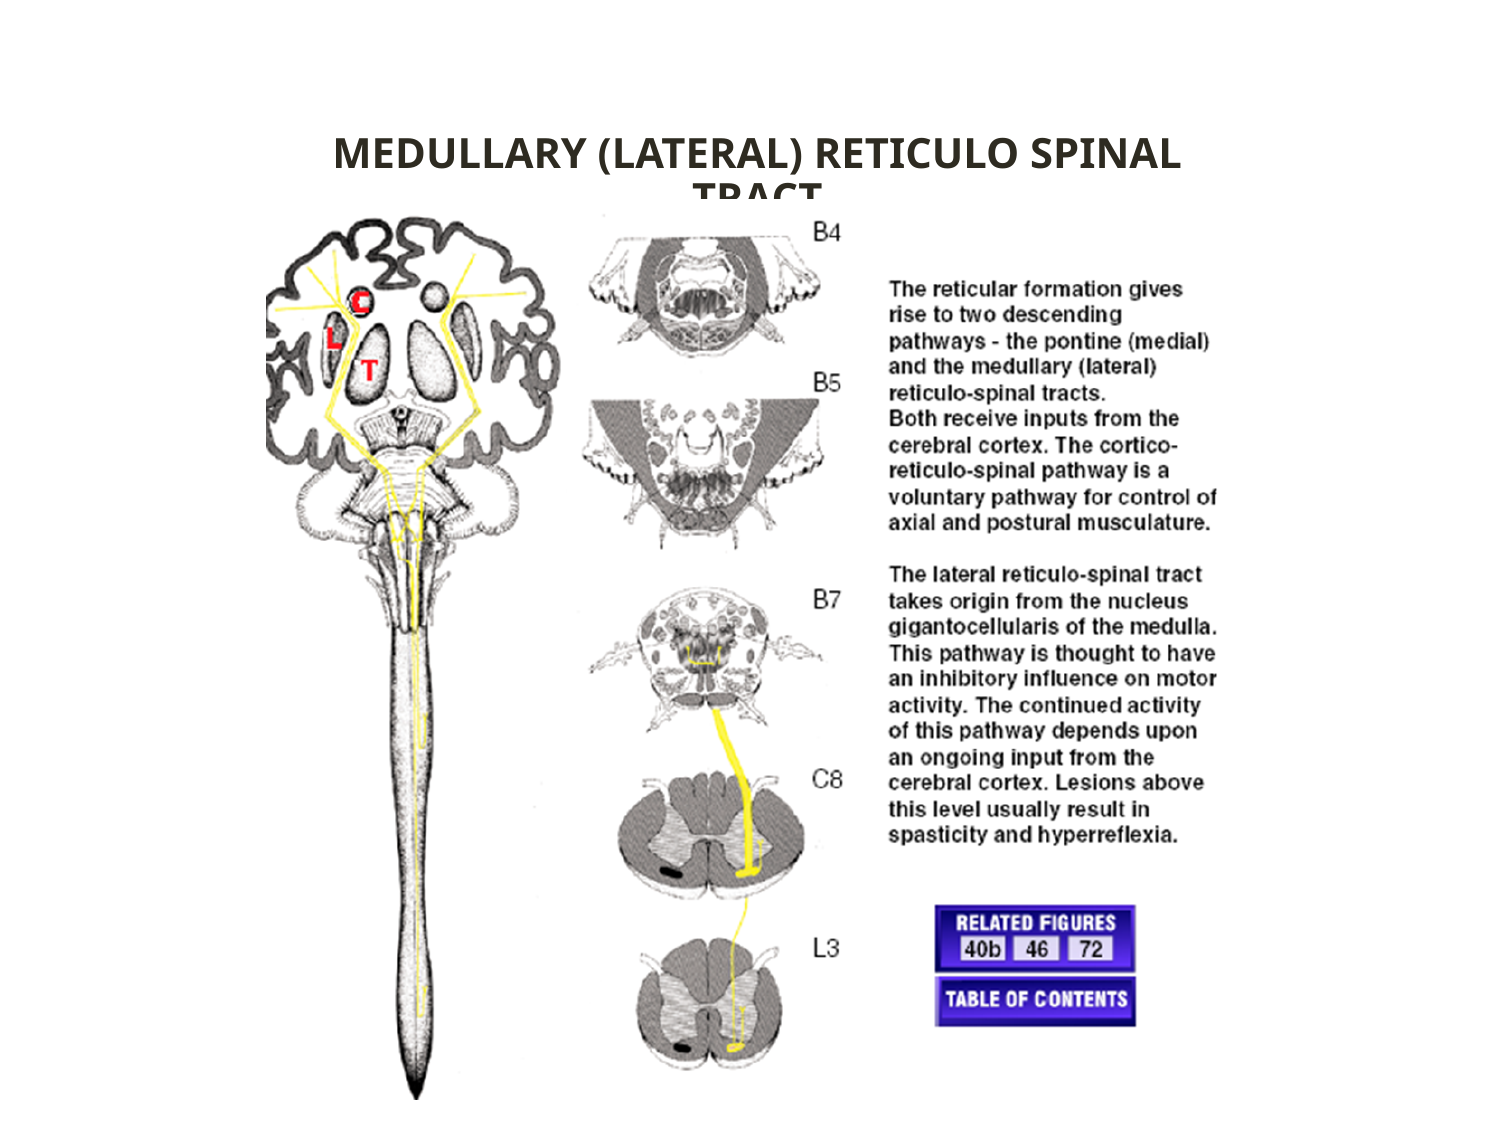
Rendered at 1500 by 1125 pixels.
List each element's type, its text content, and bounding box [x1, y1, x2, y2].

text_box MEDULLARY (LATERAL) RETICULO SPINAL TRACT [251, 124, 1248, 183]
picture [265, 199, 1234, 1100]
